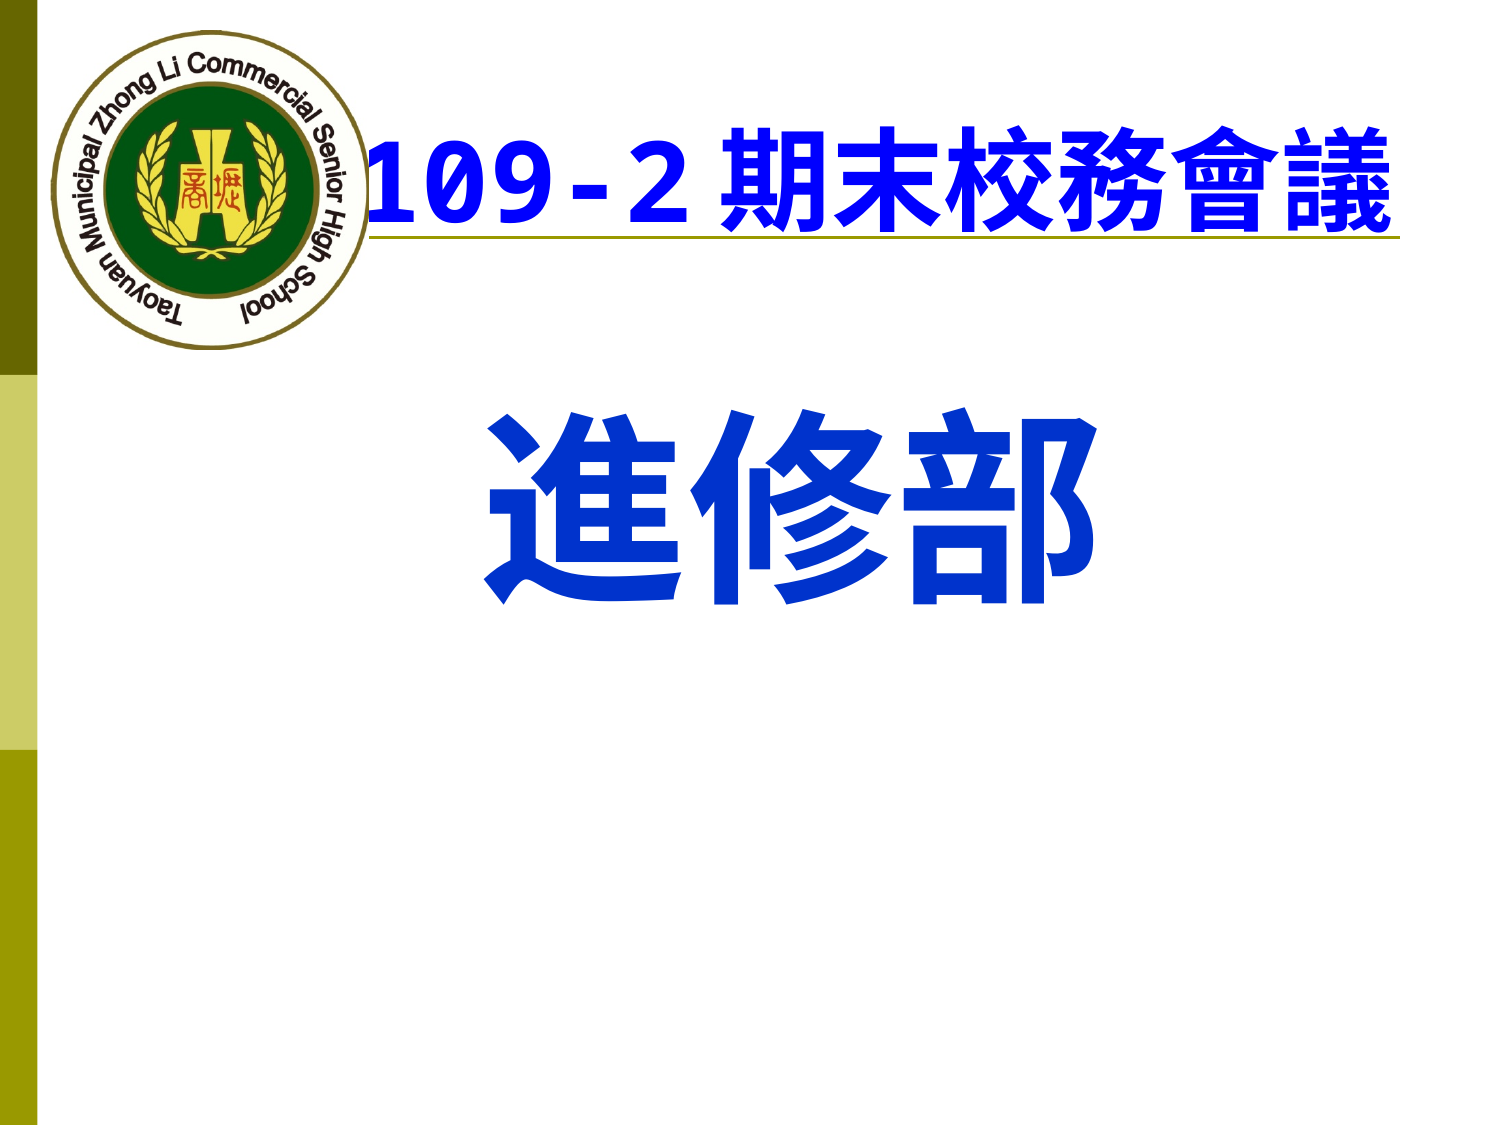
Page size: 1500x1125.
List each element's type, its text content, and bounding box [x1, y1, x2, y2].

subtitle 進修部 [147, 419, 1436, 706]
title 109-2期末校務會議 [373, 113, 1436, 242]
picture [49, 30, 370, 351]
